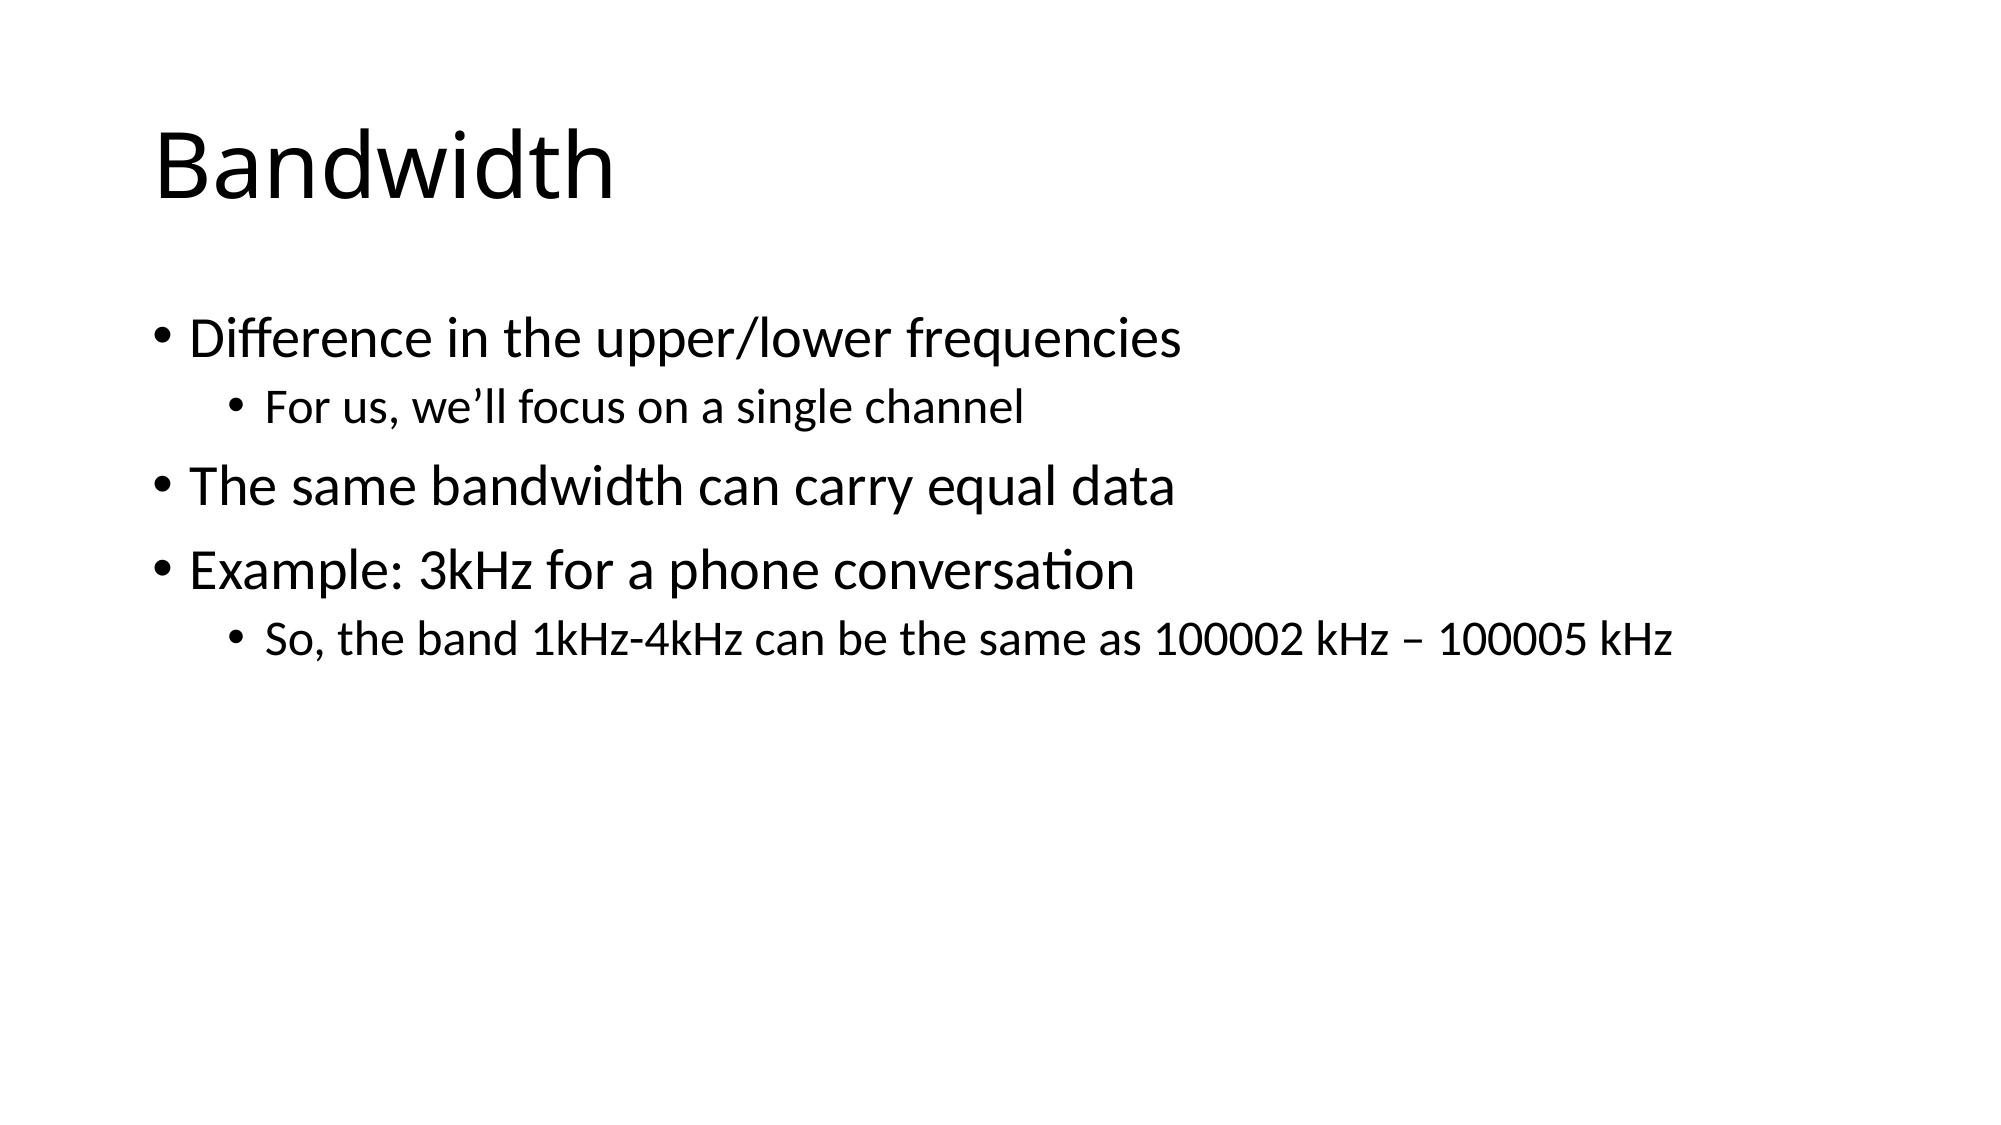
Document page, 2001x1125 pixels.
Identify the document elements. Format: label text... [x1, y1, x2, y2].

list Difference in the upper/lower frequencies For us, we’ll focus on a single channel The same bandwidth can carry equal data Example: 3kHz for a phone conversation So, the band 1kHz-4kHz can be the same as 100002 kHz – 100005 kHz [137, 299, 1863, 1014]
title Bandwidth [137, 59, 1863, 278]
